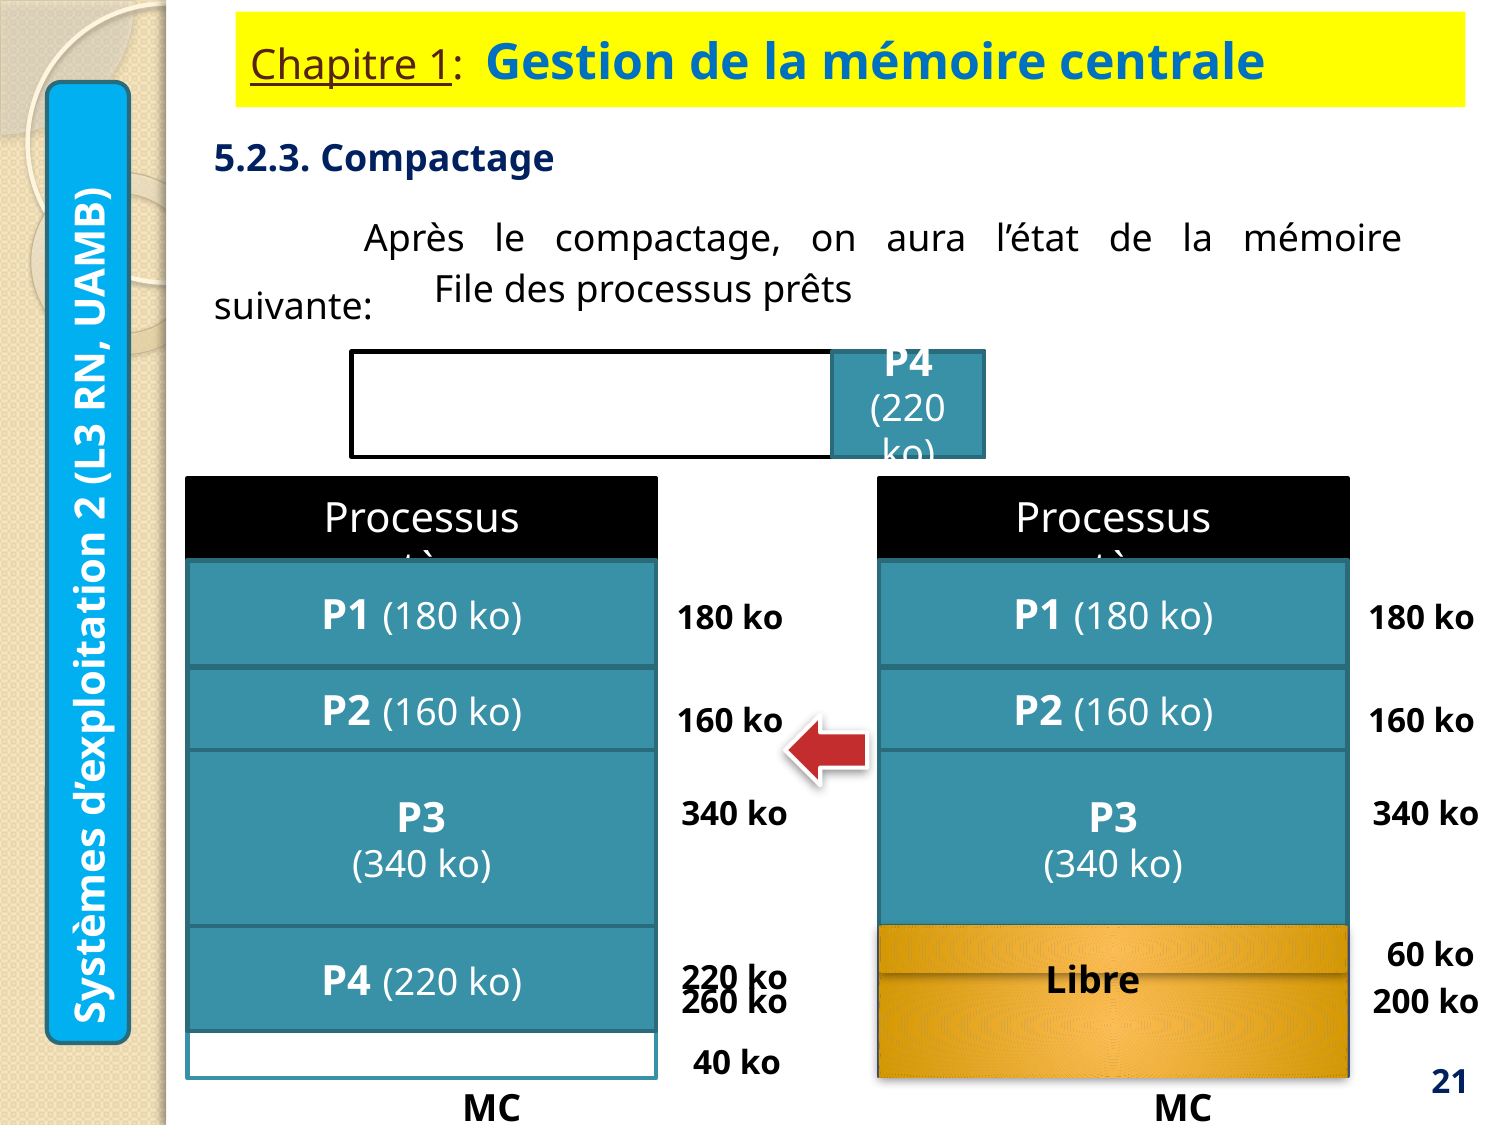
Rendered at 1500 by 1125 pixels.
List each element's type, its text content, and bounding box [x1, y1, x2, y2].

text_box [187, 478, 802, 1079]
text_box File des processus prêts [419, 257, 868, 318]
text_box MC [447, 1090, 537, 1125]
text_box [349, 349, 830, 459]
text_box [809, 712, 870, 788]
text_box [878, 478, 1494, 1125]
title Chapitre 1: Gestion de la mémoire centrale [235, 11, 1466, 108]
text_box 5.2.3. Compactage Après le compactage, on aura l’état de la mémoire suivante: [199, 126, 1418, 335]
text_box P4 (220 ko) [830, 349, 986, 459]
text_box Systèmes d’exploitation 2 (L3 RN, UAMB) [44, 79, 132, 1046]
